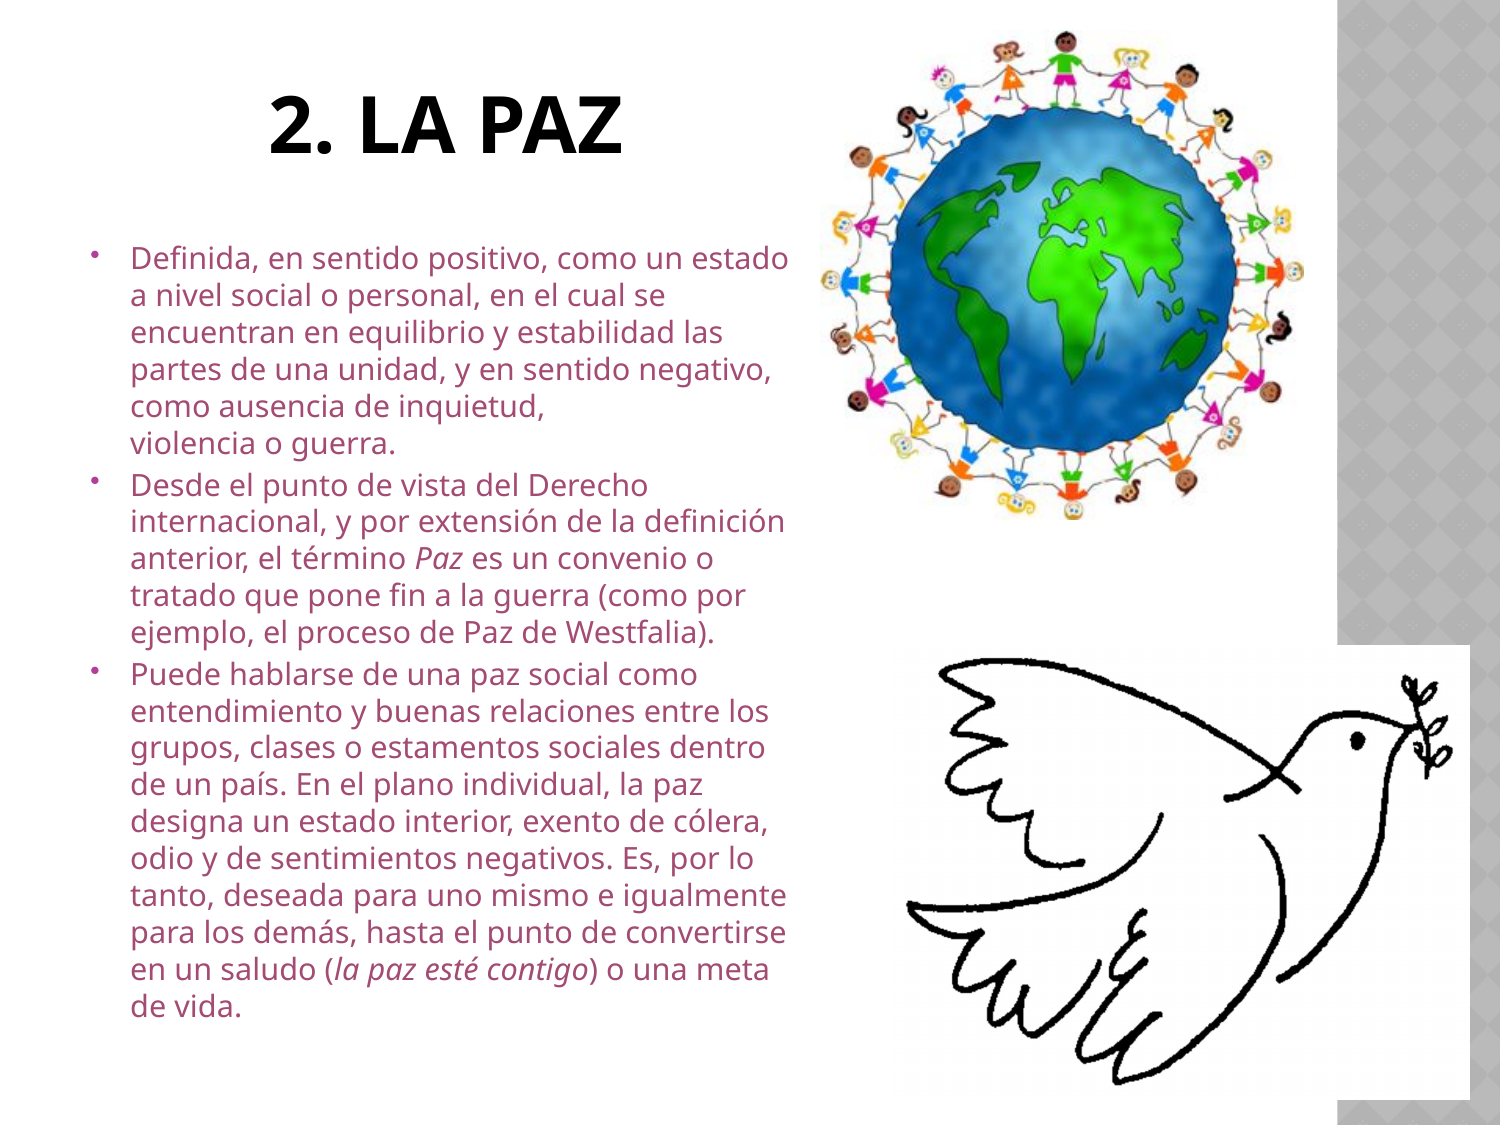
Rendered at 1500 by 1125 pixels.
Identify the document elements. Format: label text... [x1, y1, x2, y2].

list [891, 644, 1470, 1101]
picture [820, 30, 1305, 521]
list Definida, en sentido positivo, como un estado a nivel social o personal, en el cual se encuentran en equilibrio y estabilidad las partes de una unidad, y en sentido negativo, como ausencia de inquietud, violencia o guerra. Desde el punto de vista del Derecho internacional, y por extensión de la definición anterior, el término Paz es un convenio o tratado que pone fin a la guerra (como por ejemplo, el proceso de Paz de Westfalia). Puede hablarse de una paz social como entendimiento y buenas relaciones entre los grupos, clases o estamentos sociales dentro de un país. En el plano individual, la paz designa un estado interior, exento de cólera, odio y de sentimientos negativos. Es, por lo tanto, deseada para uno mismo e igualmente para los demás, hasta el punto de convertirse en un saludo (la paz esté contigo) o una meta de vida. [76, 231, 811, 1064]
title 2. La paz [76, 54, 814, 170]
